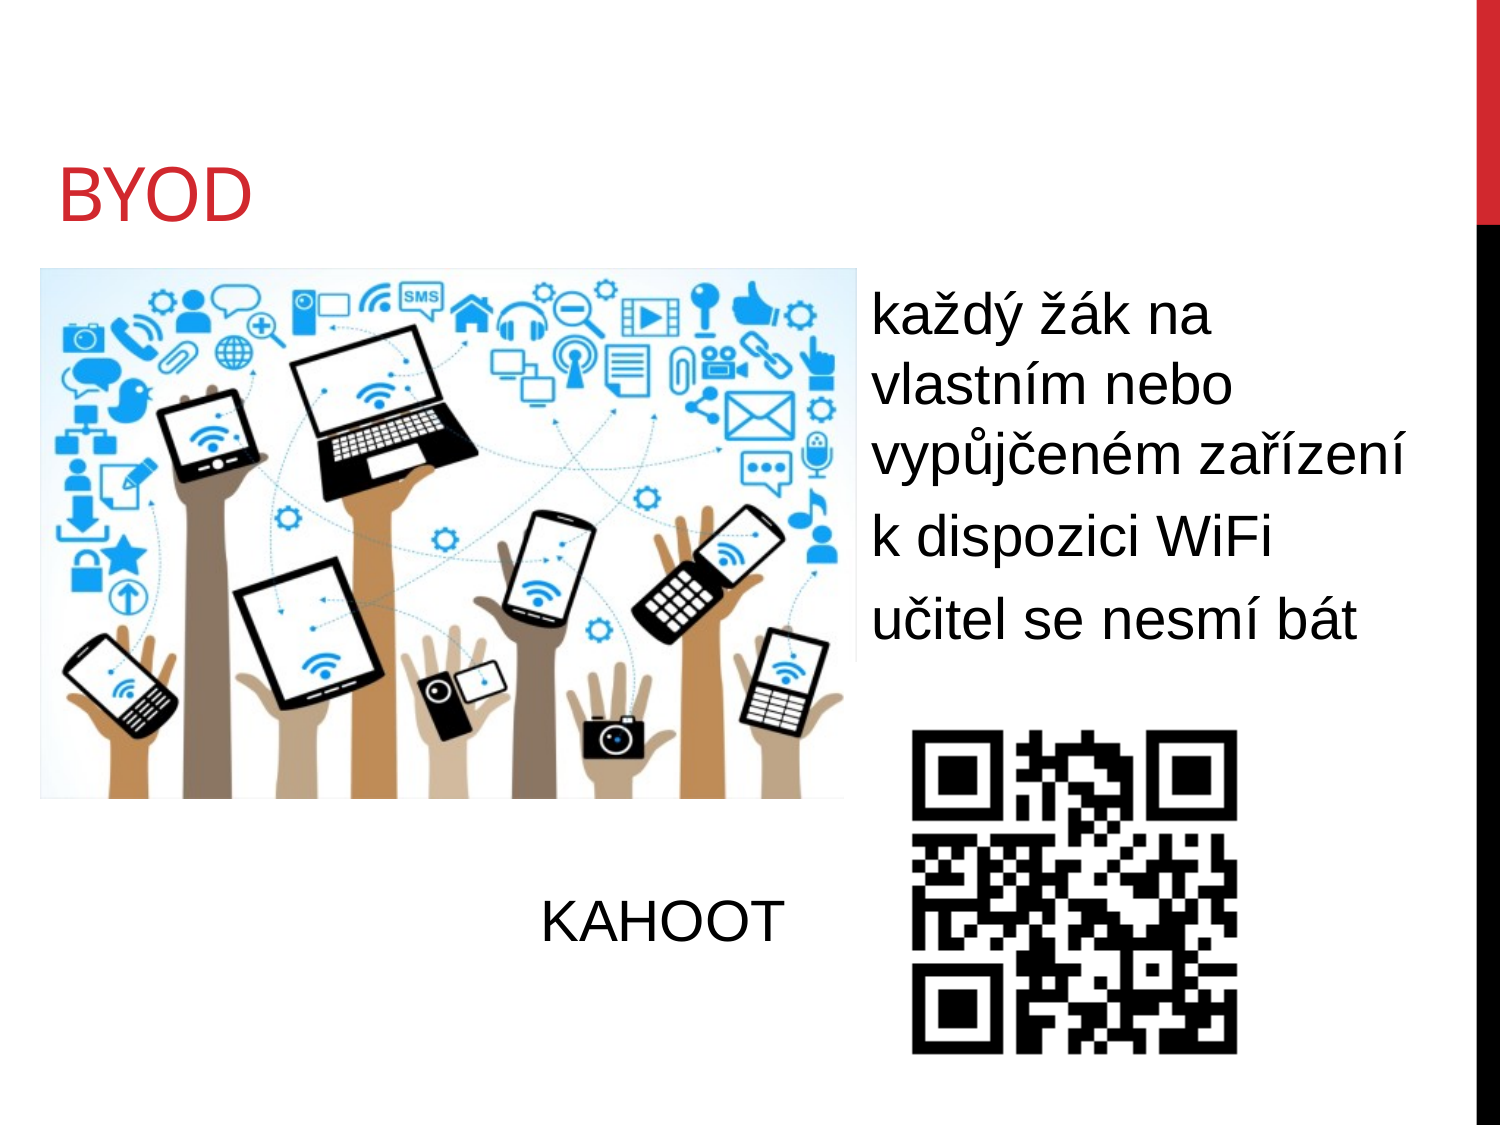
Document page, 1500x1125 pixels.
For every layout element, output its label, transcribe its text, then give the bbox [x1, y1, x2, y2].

picture [843, 661, 1308, 1125]
title Byod [41, 19, 1432, 245]
text_box KAHOOT [525, 876, 833, 961]
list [40, 268, 857, 800]
text_box každý žák na vlastním nebo vypůjčeném zařízení k dispozici WiFi učitel se nesmí bát [866, 268, 1439, 659]
